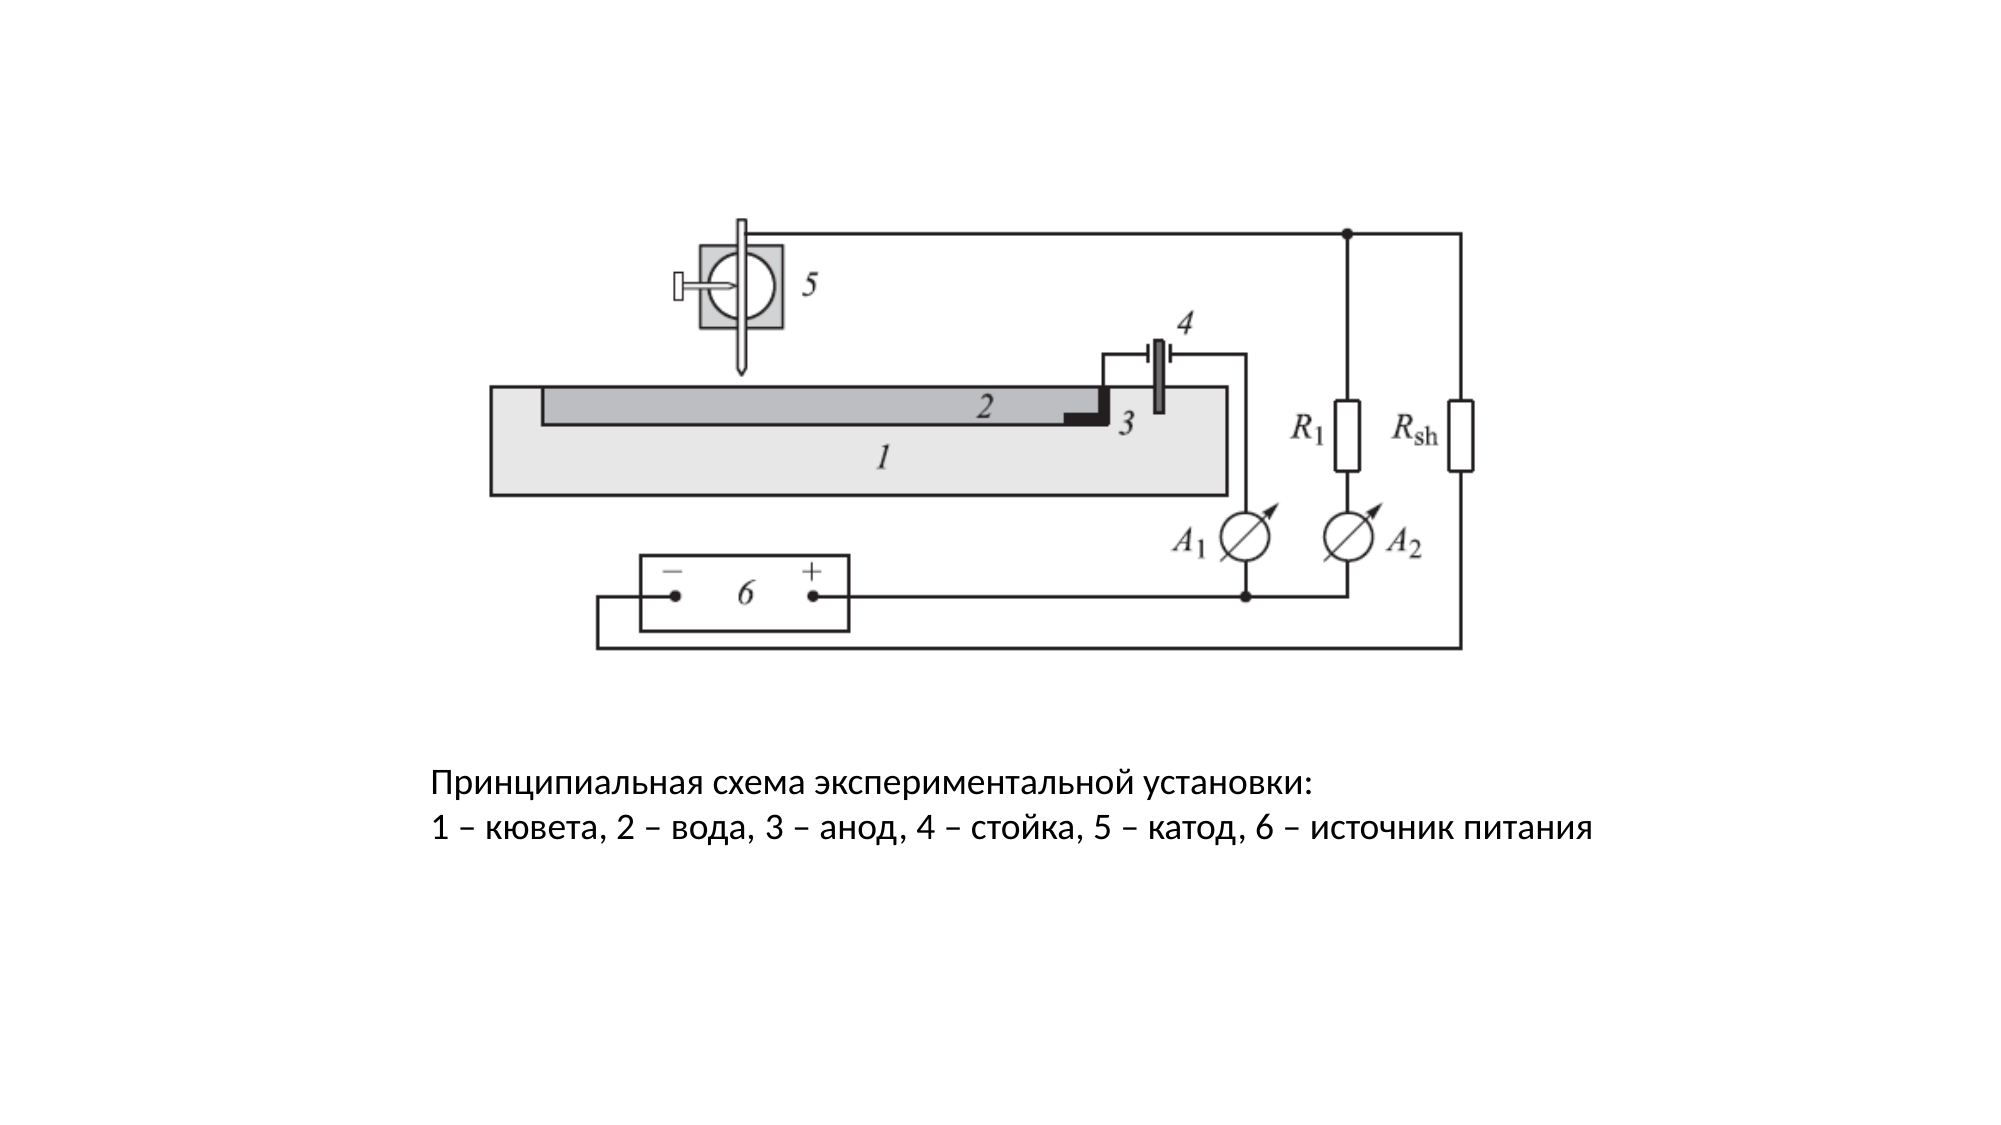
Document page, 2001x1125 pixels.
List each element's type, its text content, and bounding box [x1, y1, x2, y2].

text_box Принципиальная схема экспериментальной установки: 1 – кювета, 2 – вода, 3 – анод, 4 – стойка, 5 – катод, 6 – источник питания [415, 749, 1610, 855]
picture [464, 186, 1561, 740]
